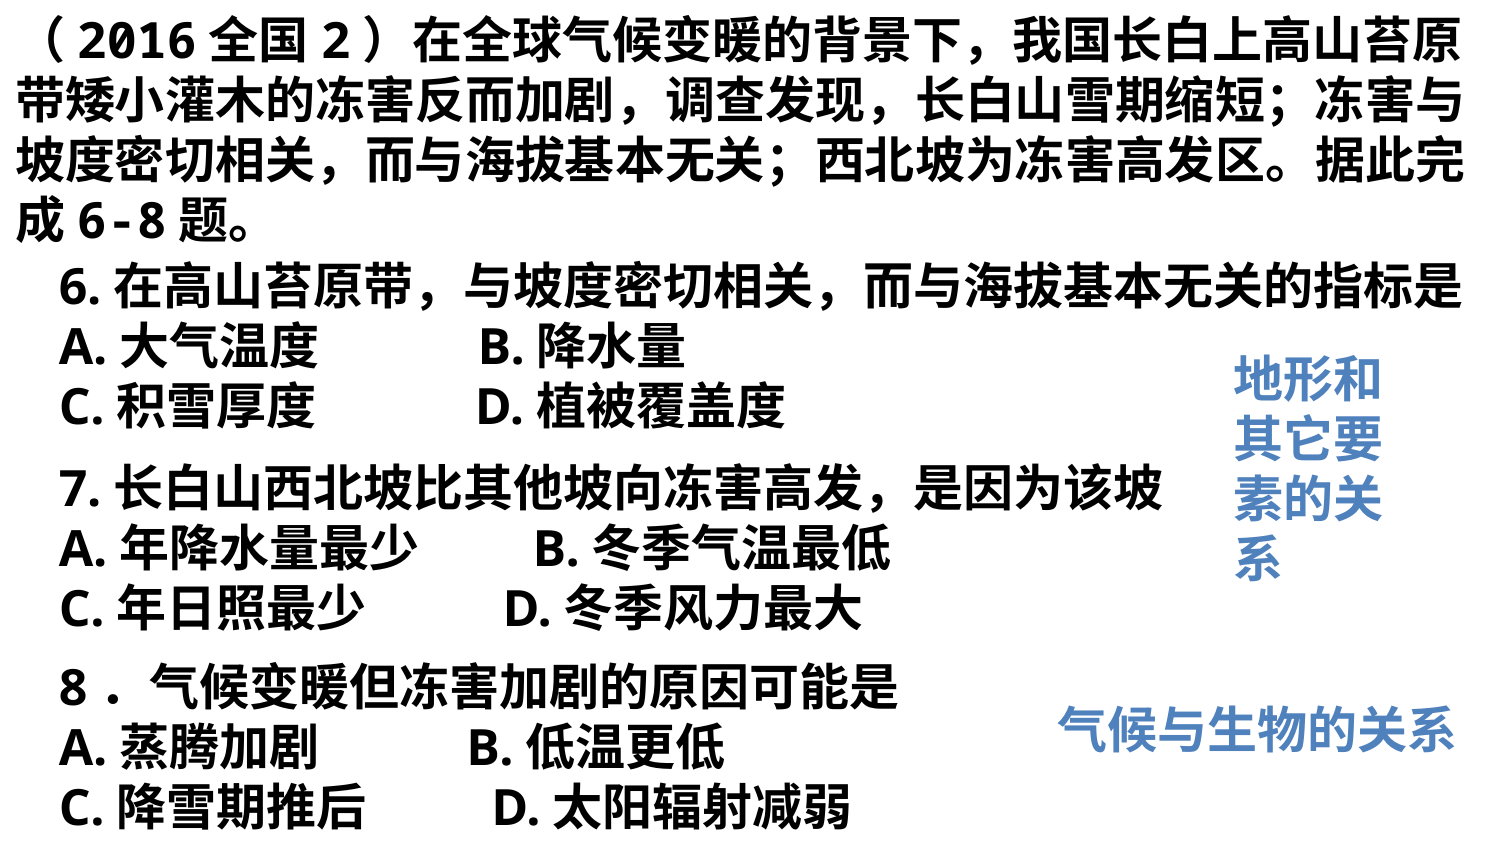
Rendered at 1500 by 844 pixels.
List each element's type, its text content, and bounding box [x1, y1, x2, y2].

text_box 气候与生物的关系 [1042, 691, 1489, 767]
text_box 8．气候变暖但冻害加剧的原因可能是 A.蒸腾加剧 B.低温更低 C.降雪期推后 D.太阳辐射减弱 [0, 647, 1500, 843]
text_box 6.在高山苔原带，与坡度密切相关，而与海拔基本无关的指标是 A.大气温度 B.降水量 C.积雪厚度 D.植被覆盖度 [0, 247, 1500, 442]
text_box 7.长白山西北坡比其他坡向冻害高发，是因为该坡 A.年降水量最少 B.冬季气温最低 C.年日照最少 D.冬季风力最大 [0, 448, 1500, 644]
text_box 地形和其它要素的关系 [1218, 339, 1418, 595]
text_box （2016全国2）在全球气候变暖的背景下，我国长白上高山苔原带矮小灌木的冻害反而加剧，调查发现，长白山雪期缩短；冻害与坡度密切相关，而与海拔基本无关；西北坡为冻害高发区。据此完成6-8题。 [0, 1, 1500, 247]
